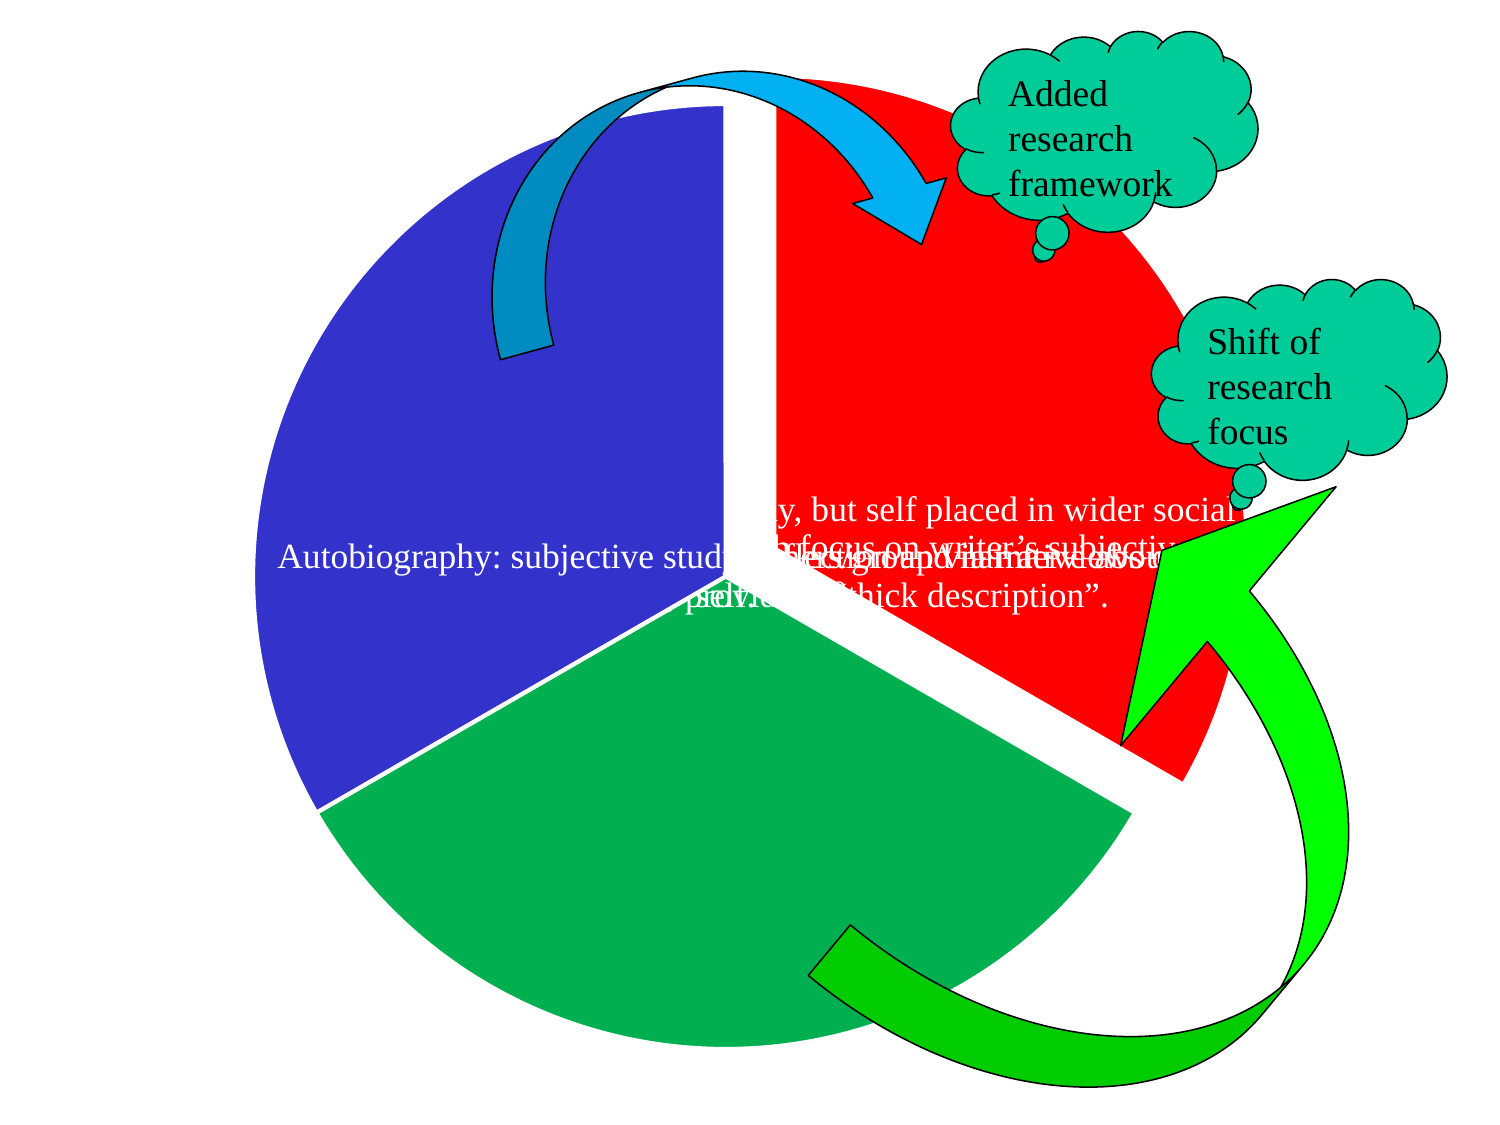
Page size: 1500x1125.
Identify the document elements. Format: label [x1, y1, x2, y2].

text_box [0, 0, 1500, 1125]
